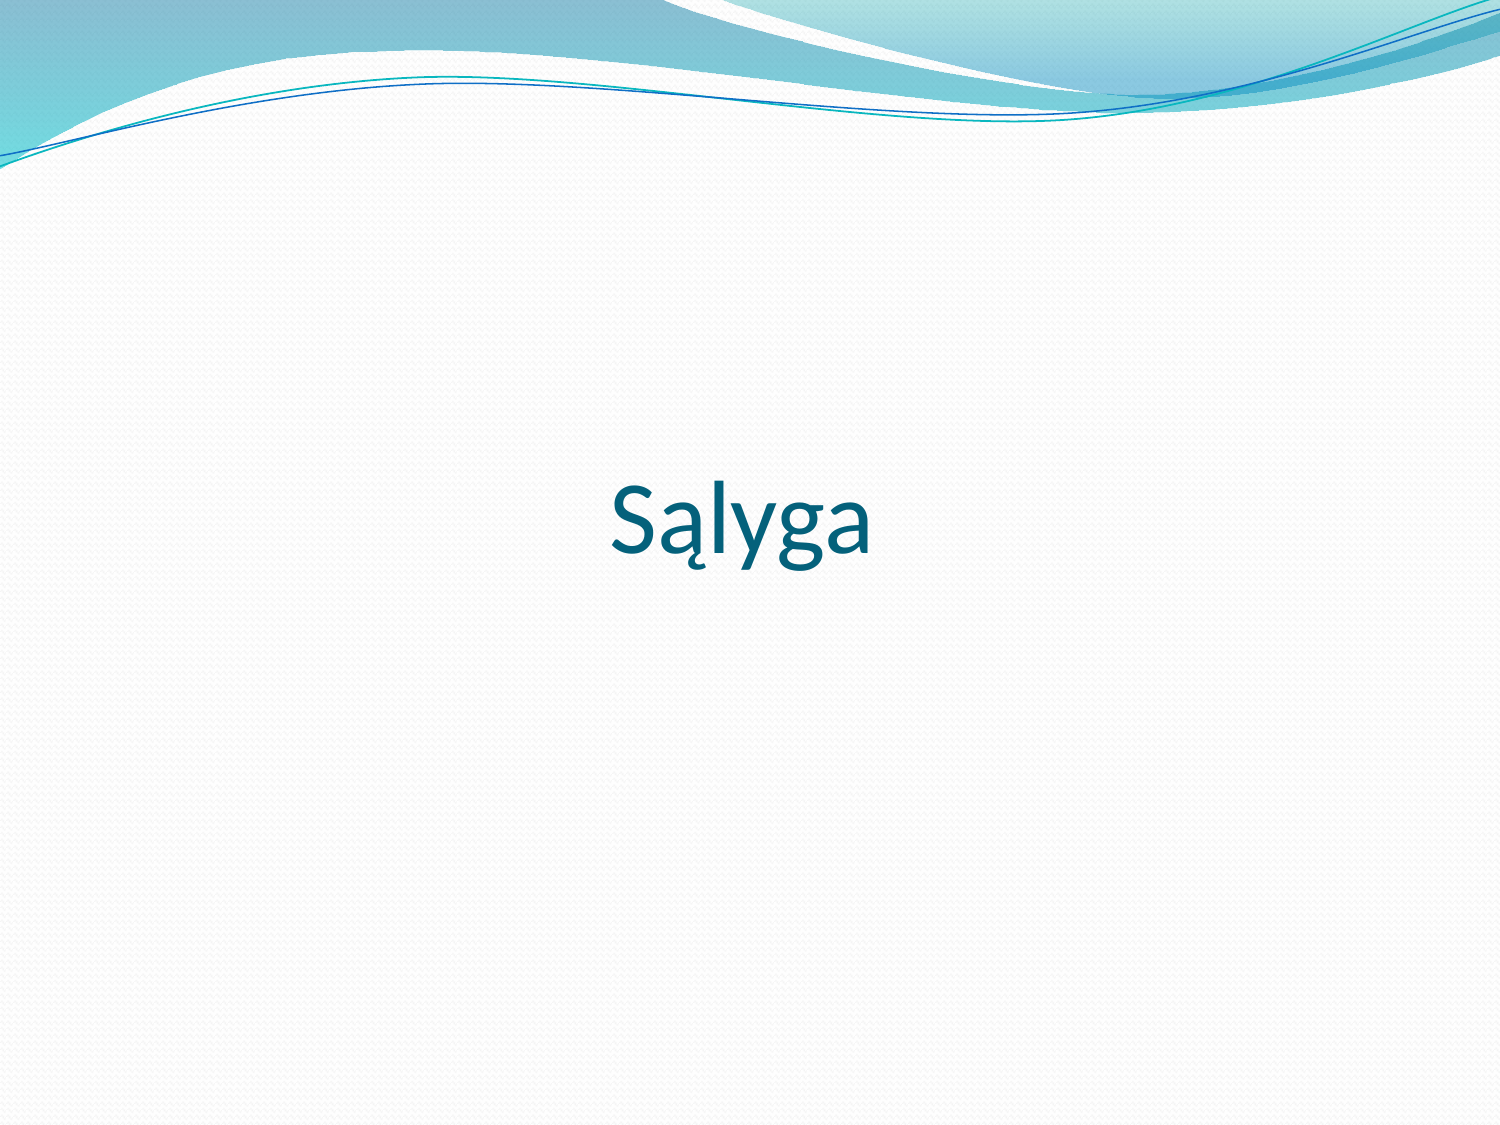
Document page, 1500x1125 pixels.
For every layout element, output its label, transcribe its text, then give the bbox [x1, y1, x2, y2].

title Sąlyga [609, 410, 985, 575]
